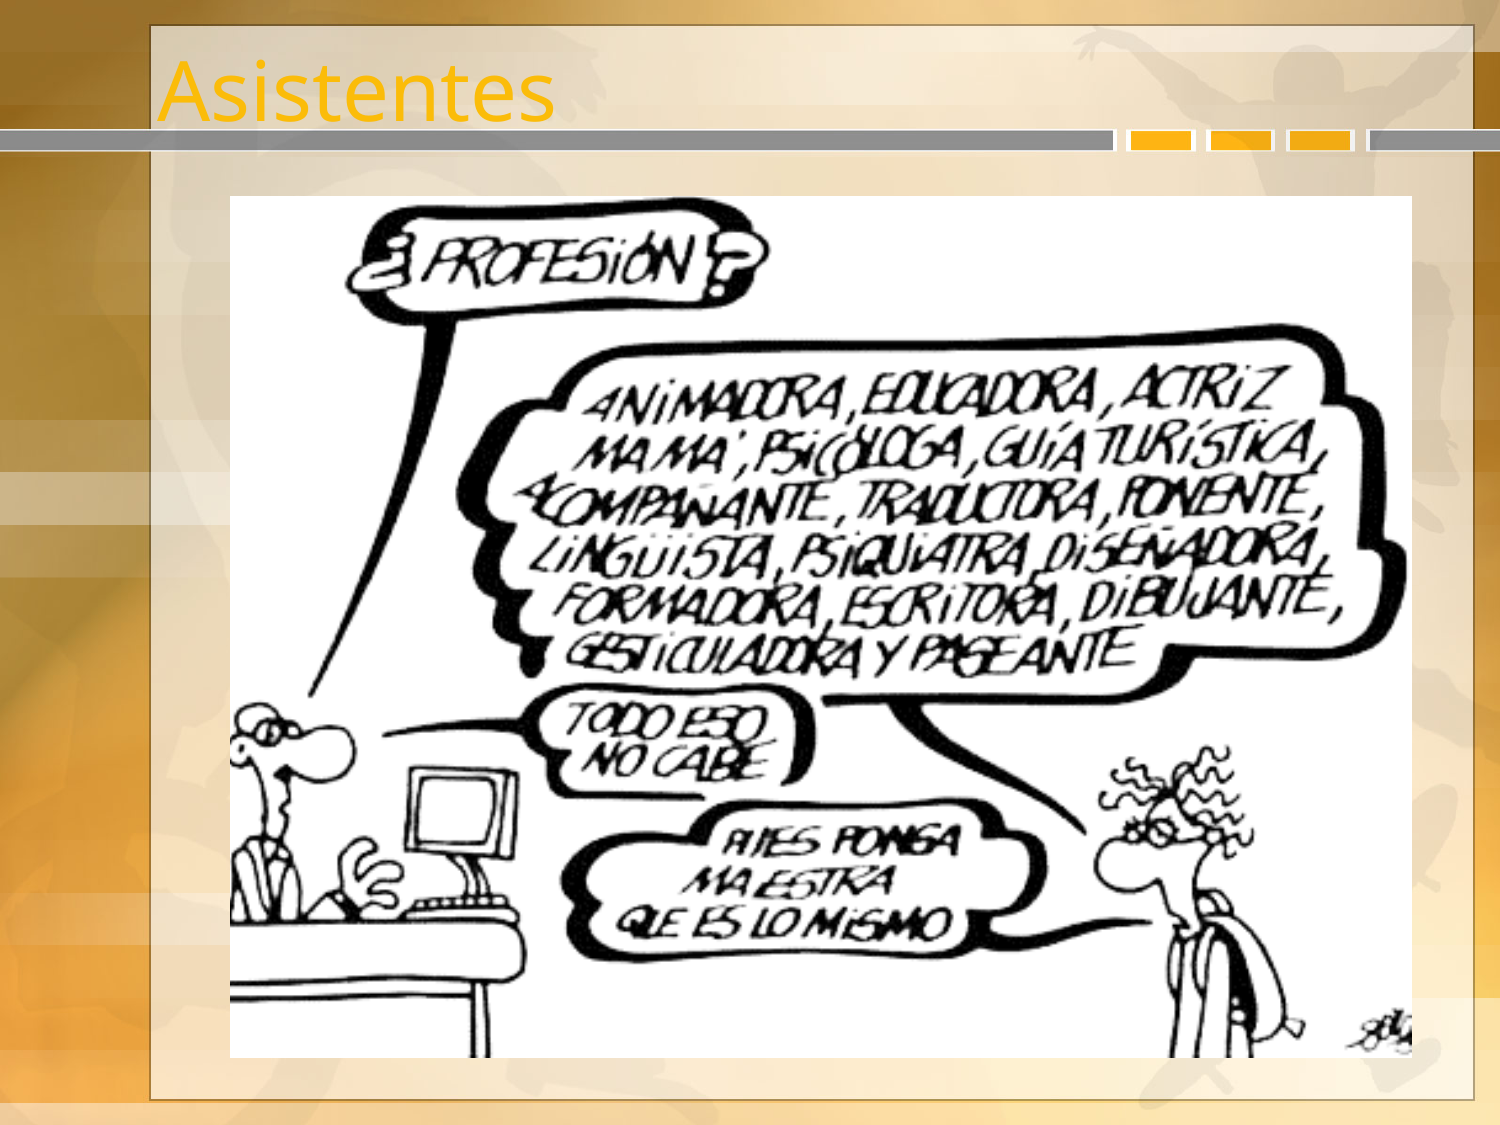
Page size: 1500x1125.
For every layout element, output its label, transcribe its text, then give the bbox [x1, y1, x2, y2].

picture [0, 0, 1500, 1125]
text_box Asistentes [143, 30, 573, 146]
